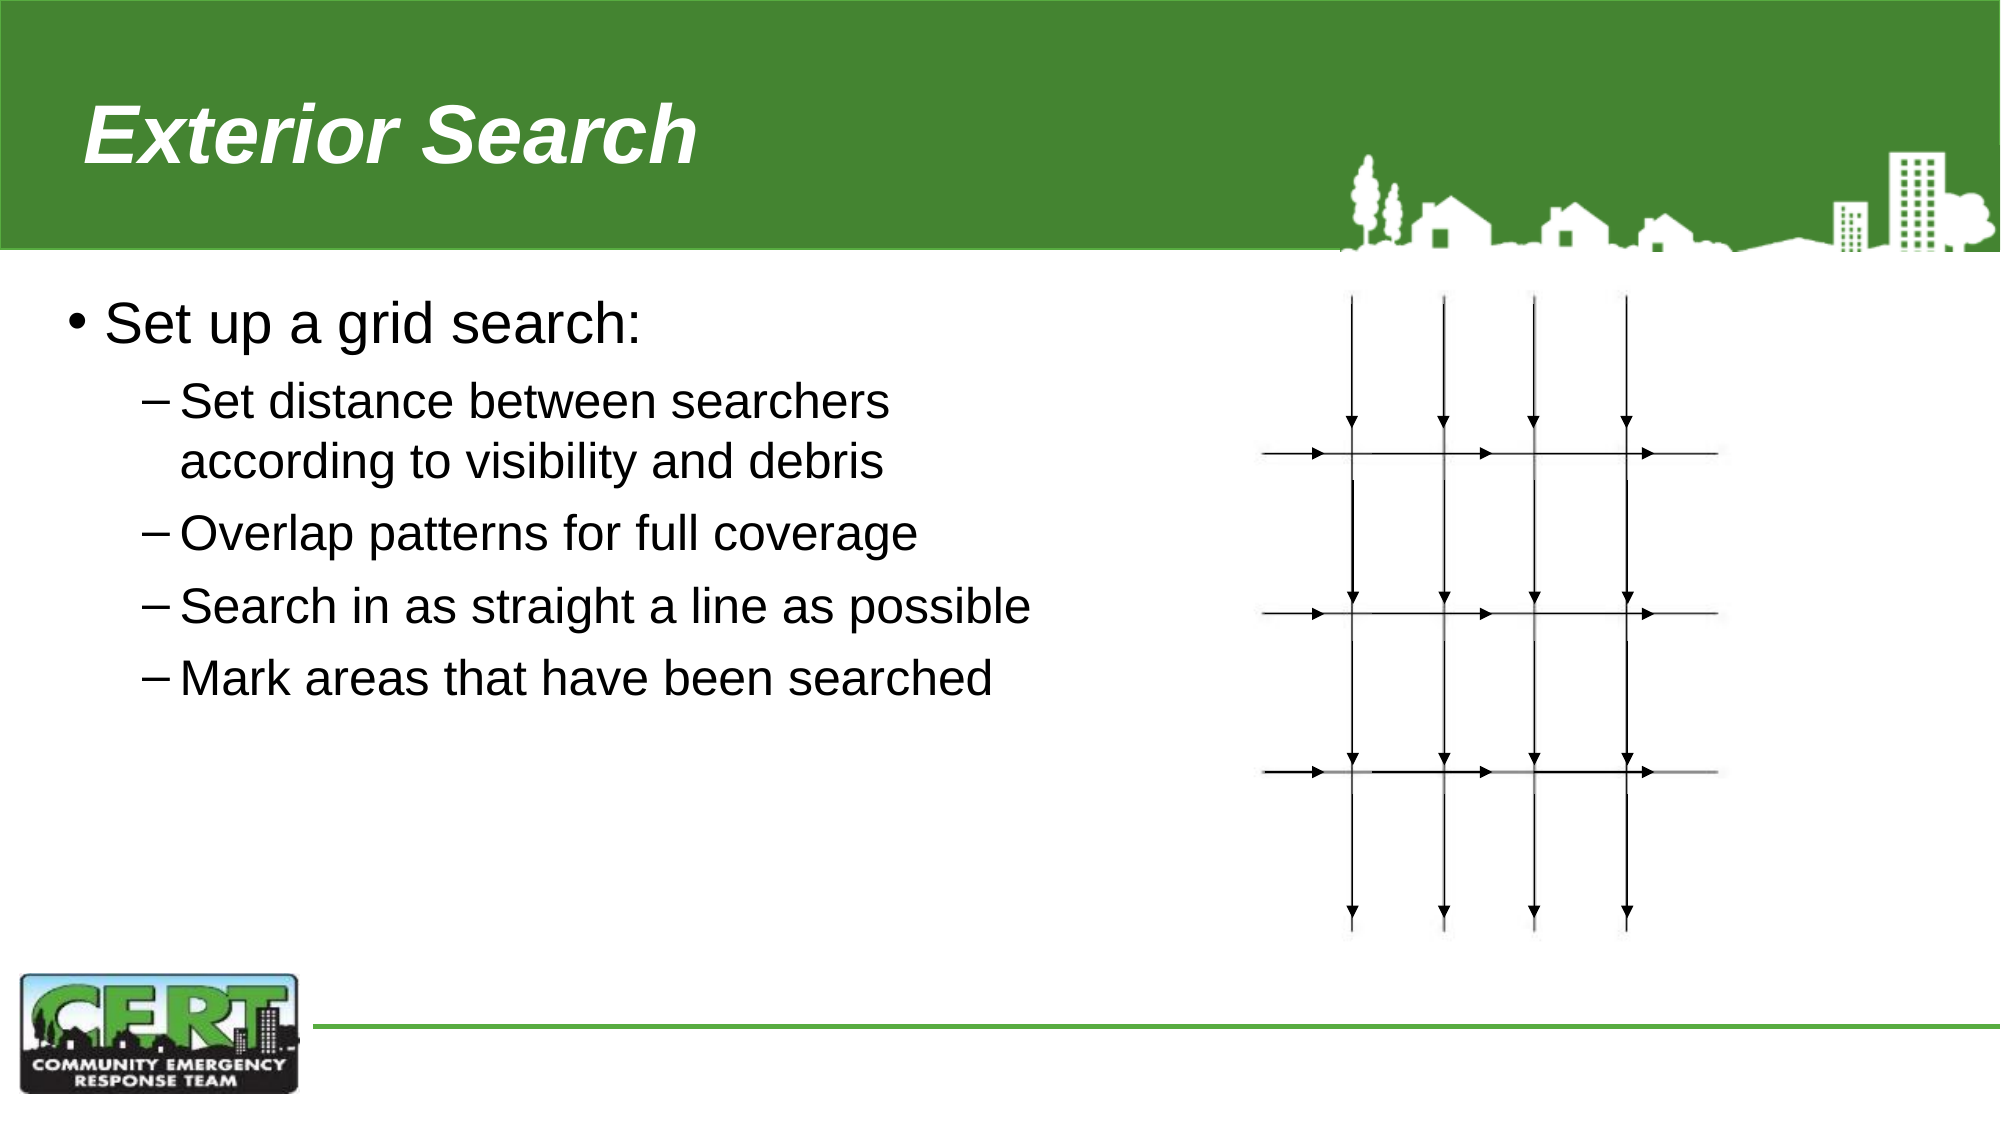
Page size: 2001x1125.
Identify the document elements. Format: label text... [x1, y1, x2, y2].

list Set up a grid search: Set distance between searchers according to visibility and debris Overlap patterns for full coverage Search in as straight a line as possible Mark areas that have been searched [52, 278, 1055, 1063]
picture [19, 973, 300, 1094]
picture [1340, 145, 2000, 252]
title Exterior Search [68, 52, 1339, 220]
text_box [1204, 278, 1750, 954]
